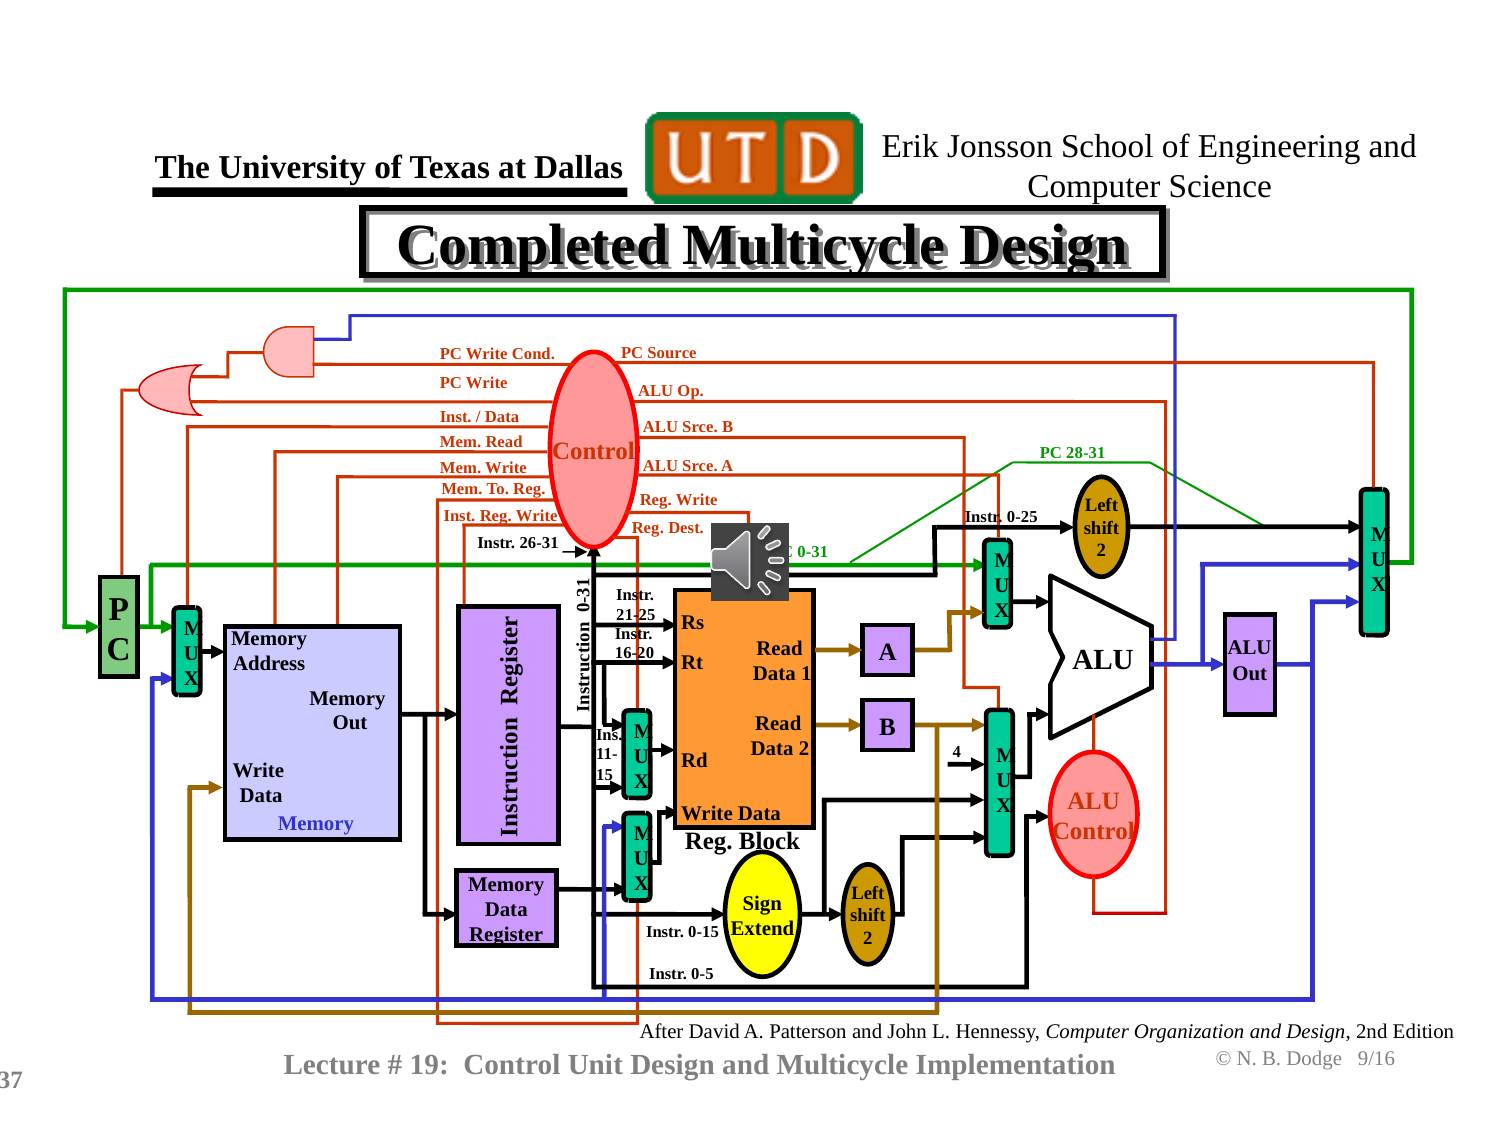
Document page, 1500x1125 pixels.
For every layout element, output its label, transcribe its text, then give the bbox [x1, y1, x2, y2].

picture [709, 522, 791, 603]
title Completed Multicycle Design [359, 205, 1166, 278]
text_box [62, 287, 1415, 1026]
text_box After David A. Patterson and John L. Hennessy, Computer Organization and Design, 2nd Edition [624, 1009, 1500, 1050]
picture [645, 112, 863, 204]
footer Lecture # 19: Control Unit Design and Multicycle Implementation [212, 1037, 1188, 1088]
